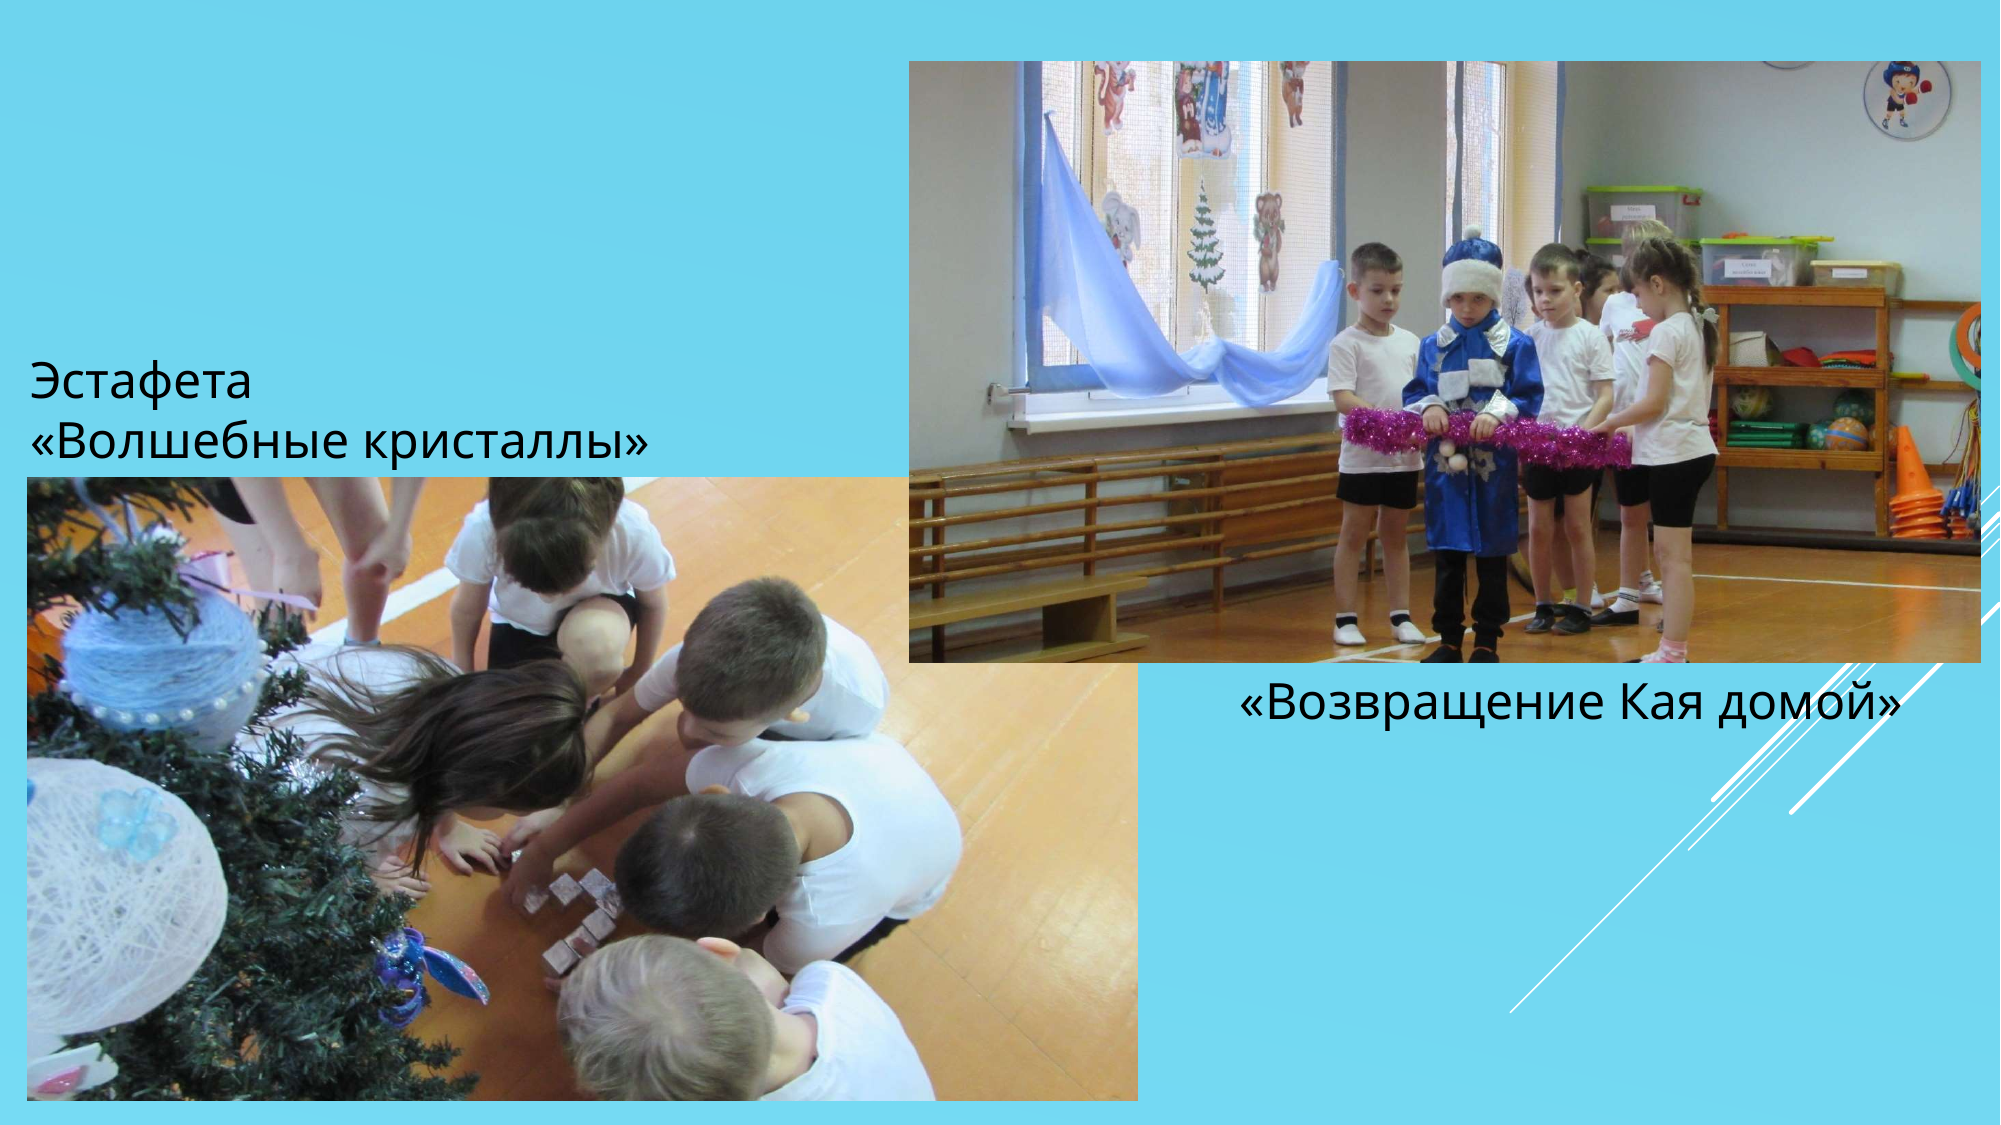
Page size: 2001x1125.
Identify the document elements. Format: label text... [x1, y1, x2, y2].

text_box Эстафета «Волшебные кристаллы» [15, 341, 909, 476]
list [27, 477, 1138, 1102]
text_box «Возвращение Кая домой» [1225, 663, 1949, 738]
picture [909, 60, 1981, 663]
